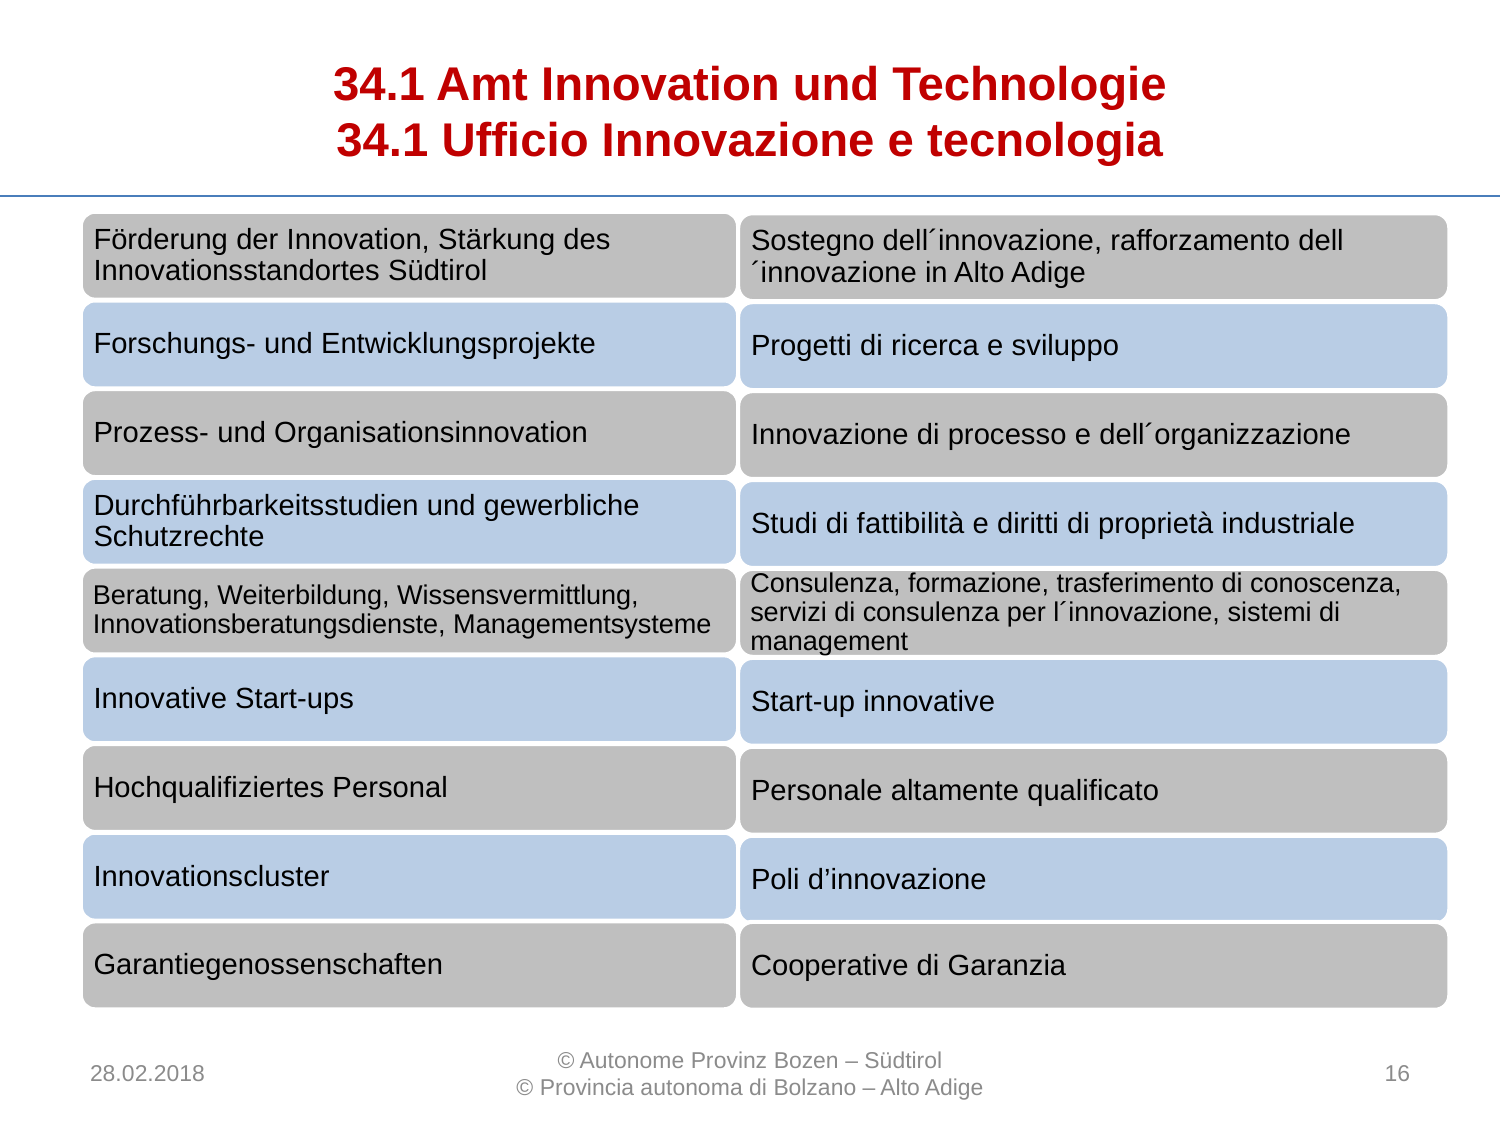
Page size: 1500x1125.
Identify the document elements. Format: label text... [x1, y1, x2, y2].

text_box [737, 212, 1450, 1011]
text_box 34.1 Amt Innovation und Technologie 34.1 Ufficio Innovazione e tecnologia [74, 44, 1425, 232]
footer © Autonome Provinz Bozen – Südtirol © Provincia autonoma di Bolzano – Alto Adige [490, 1042, 1010, 1103]
slide_number 16 [1074, 1042, 1425, 1103]
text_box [80, 211, 738, 1010]
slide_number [75, 1042, 425, 1103]
